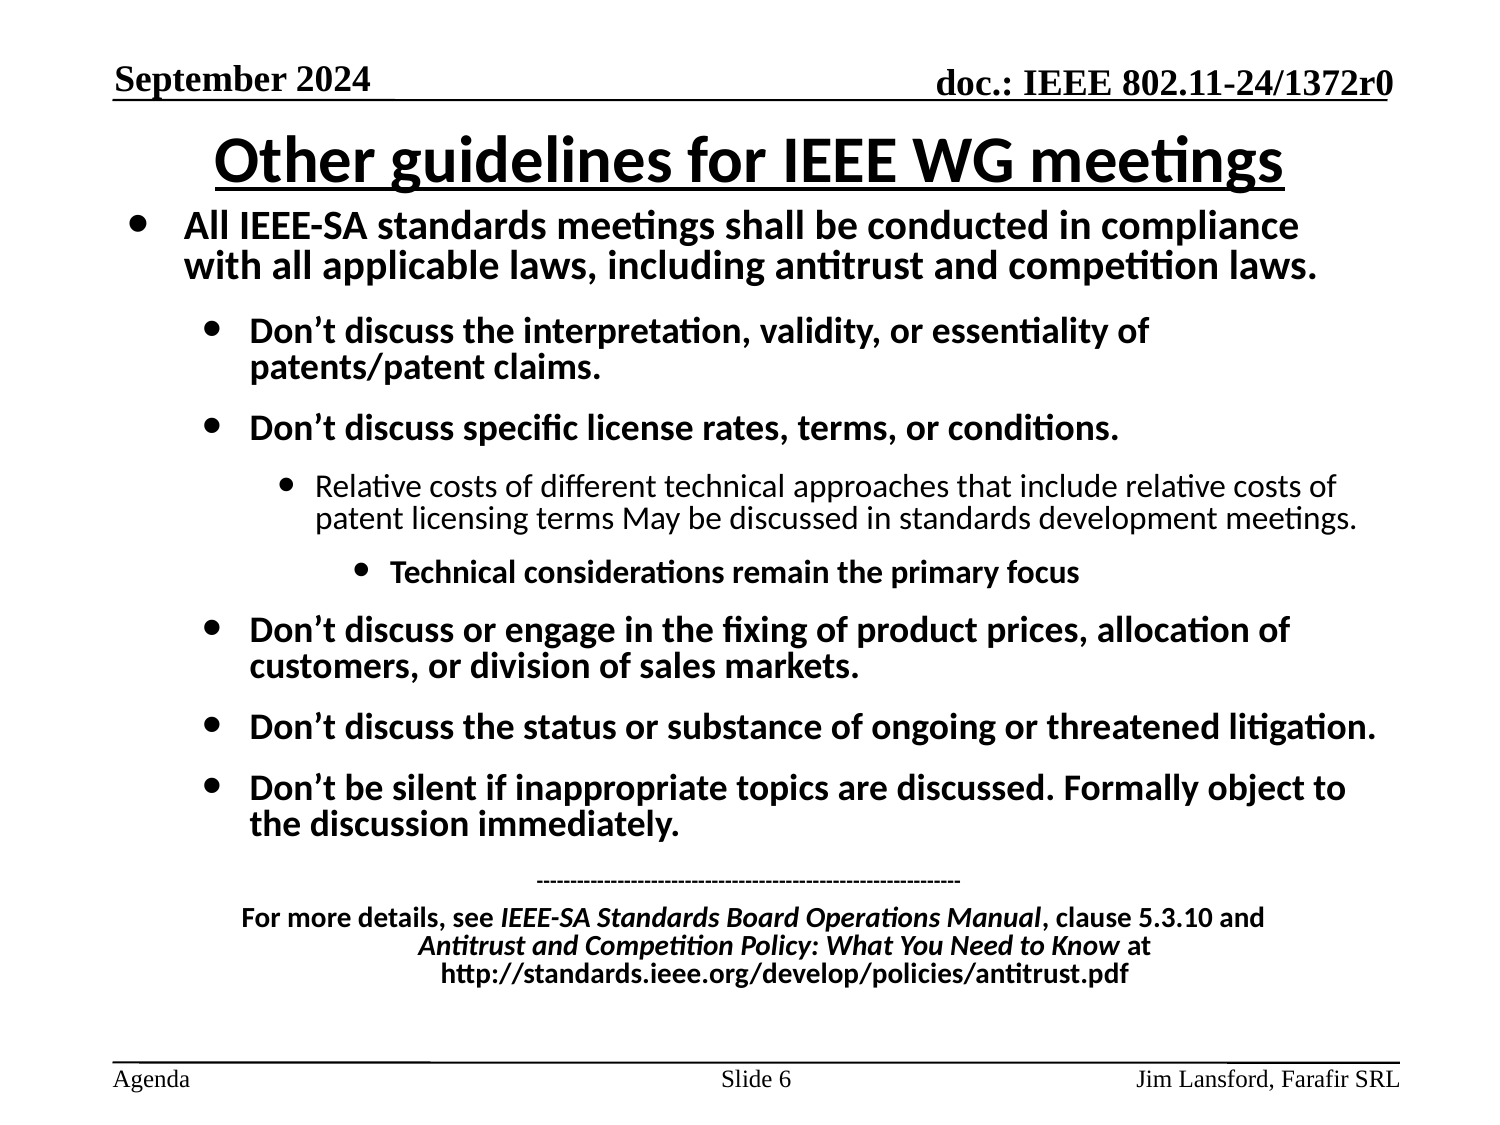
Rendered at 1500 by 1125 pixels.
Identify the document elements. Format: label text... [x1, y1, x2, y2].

slide_number Slide 6 [712, 1061, 800, 1123]
title Other guidelines for IEEE WG meetings [112, 112, 1388, 199]
footer Jim Lansford, Farafir SRL [878, 1061, 1402, 1093]
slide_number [114, 54, 493, 100]
list All IEEE-SA standards meetings shall be conducted in compliance with all applicable laws, including antitrust and competition laws. Don’t discuss the interpretation, validity, or essentiality of patents/patent claims. Don’t discuss specific license rates, terms, or conditions. Relative costs of different technical approaches that include relative costs of patent licensing terms May be discussed in standards development meetings. Technical considerations remain the primary focus Don’t discuss or engage in the fixing of product prices, allocation of customers, or division of sales markets. Don’t discuss the status or substance of ongoing or threatened litigation. Don’t be silent if inappropriate topics are discussed. Formally object to the discussion immediately. --------------------------------------------------------------- For more details, see IEEE-SA Standards Board Operations Manual, clause 5.3.10 and Antitrust and Competition Policy: What You Need to Know at http://standards.ieee.org/develop/policies/antitrust.pdf [112, 199, 1402, 1063]
